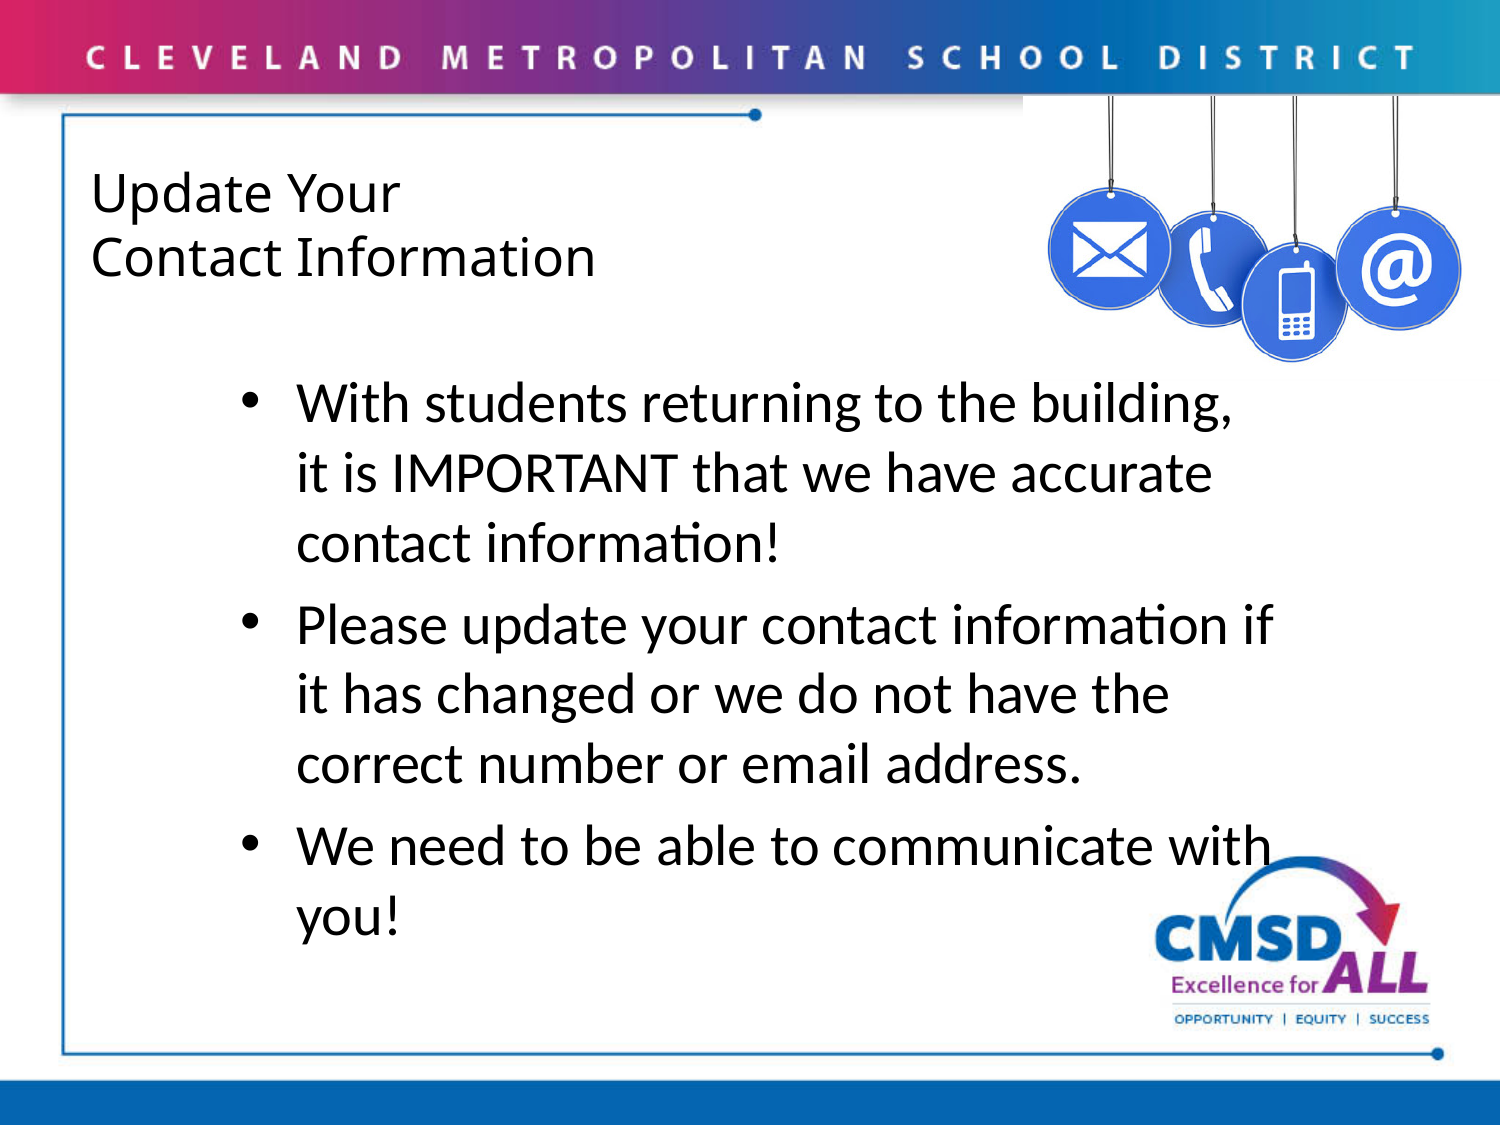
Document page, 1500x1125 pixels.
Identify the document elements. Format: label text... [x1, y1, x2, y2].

title Update Your Contact Information [75, 152, 1018, 296]
list With students returning to the building, it is IMPORTANT that we have accurate contact information! Please update your contact information if it has changed or we do not have the correct number or email address. We need to be able to communicate with you! [225, 357, 1291, 1004]
picture [0, 0, 1500, 1125]
